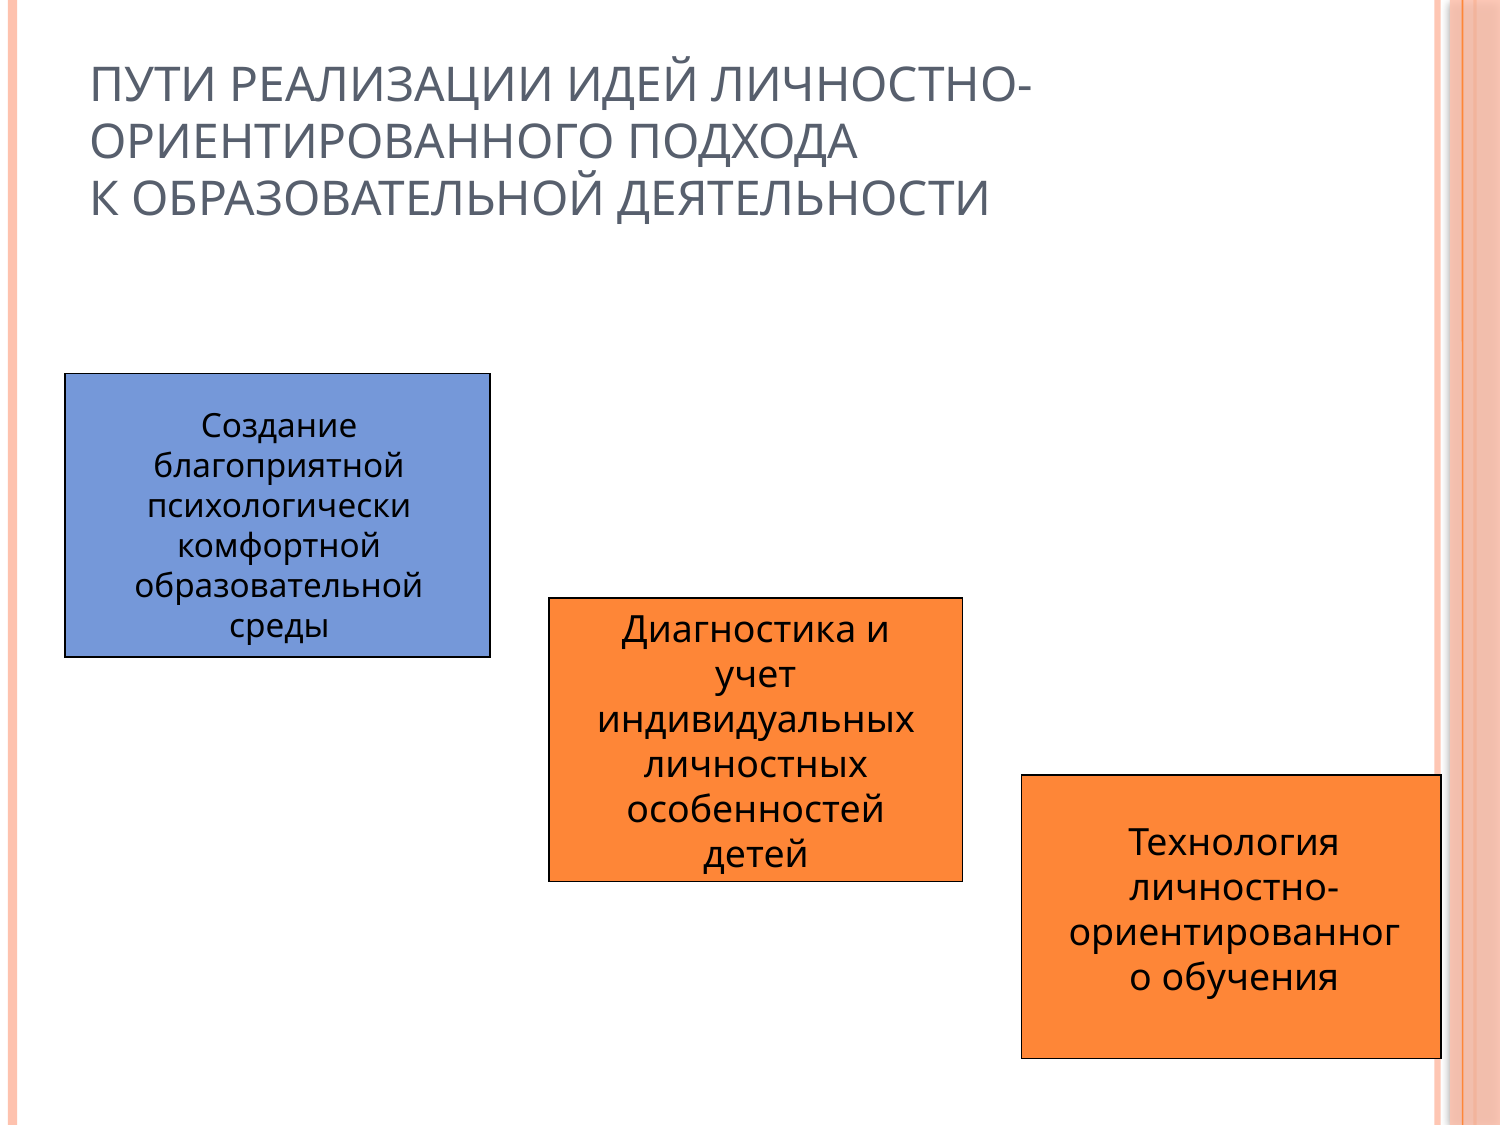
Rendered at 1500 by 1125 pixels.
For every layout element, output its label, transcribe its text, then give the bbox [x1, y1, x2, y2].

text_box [64, 372, 491, 658]
title Пути реализации идей личностно-ориентированного подхода к образовательной деятельности [75, 45, 1300, 233]
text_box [1021, 774, 1442, 1059]
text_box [548, 597, 964, 884]
